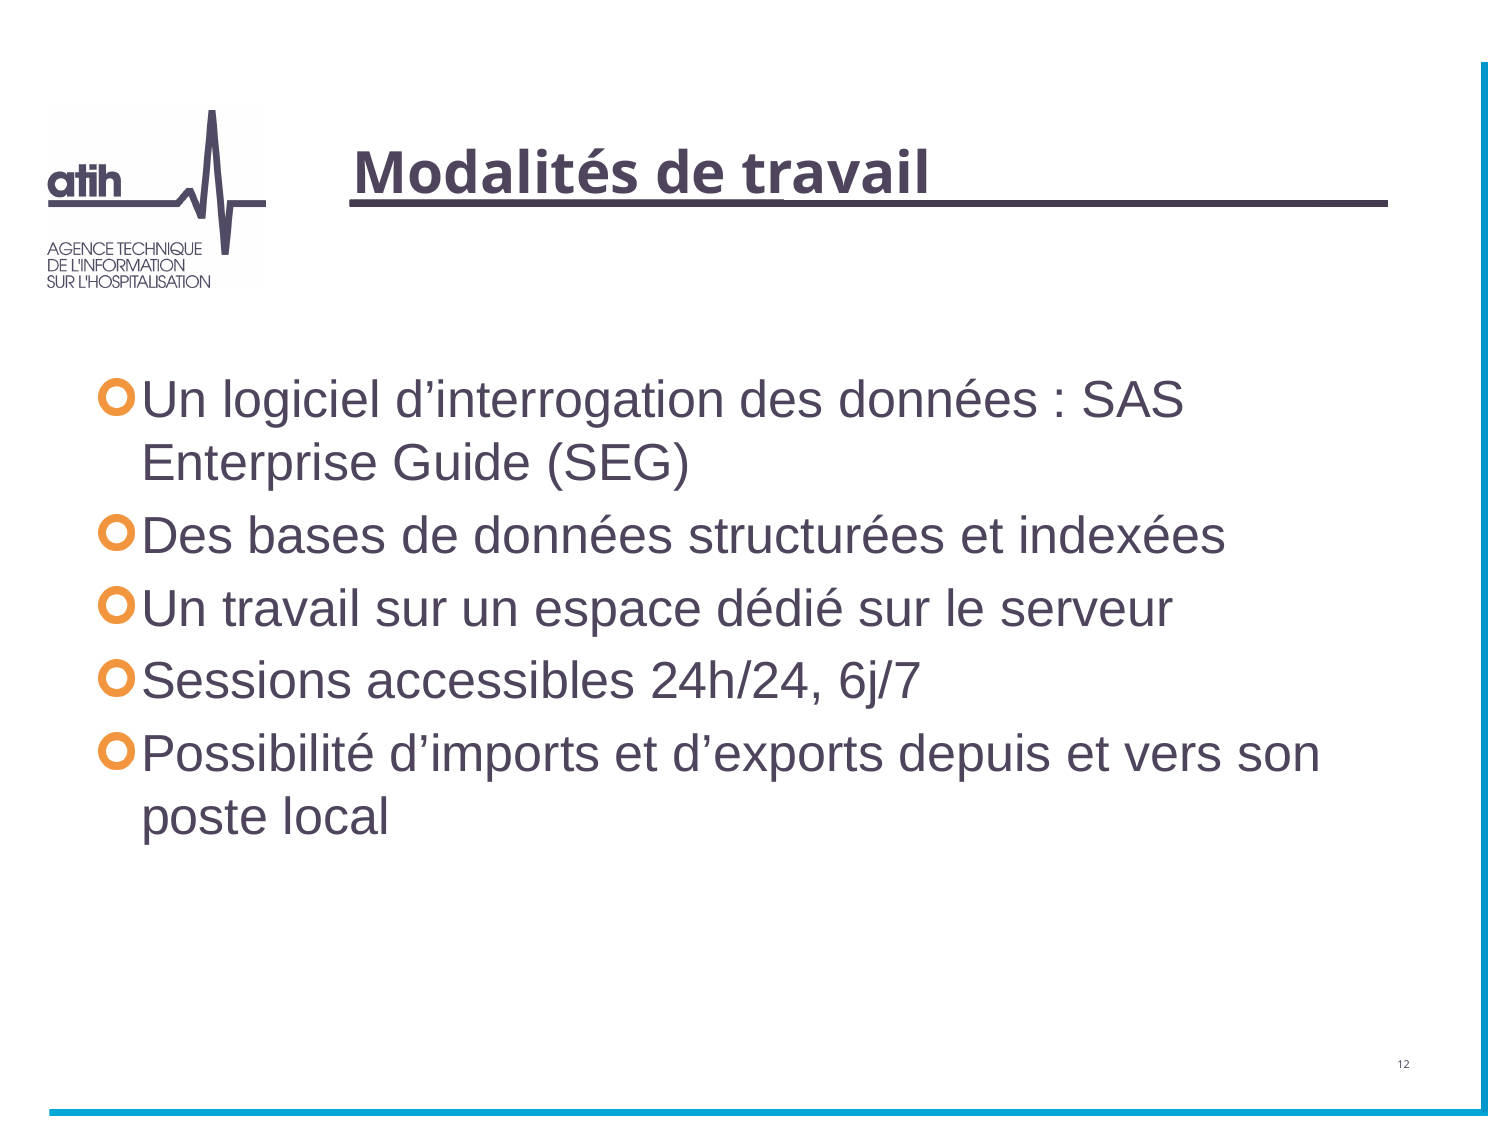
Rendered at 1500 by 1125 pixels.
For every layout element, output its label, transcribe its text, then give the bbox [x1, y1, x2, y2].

picture [98, 732, 135, 770]
picture [47, 110, 266, 288]
title Modalités de travail [337, 50, 1338, 213]
slide_number 12 [1149, 1037, 1425, 1104]
picture [98, 659, 135, 697]
list Un logiciel d’interrogation des données : SAS Enterprise Guide (SEG) Des bases de données structurées et indexées Un travail sur un espace dédié sur le serveur Sessions accessibles 24h/24, 6j/7 Possibilité d’imports et d’exports depuis et vers son poste local [52, 358, 1409, 959]
picture [98, 586, 135, 624]
picture [98, 378, 135, 416]
picture [98, 514, 135, 551]
